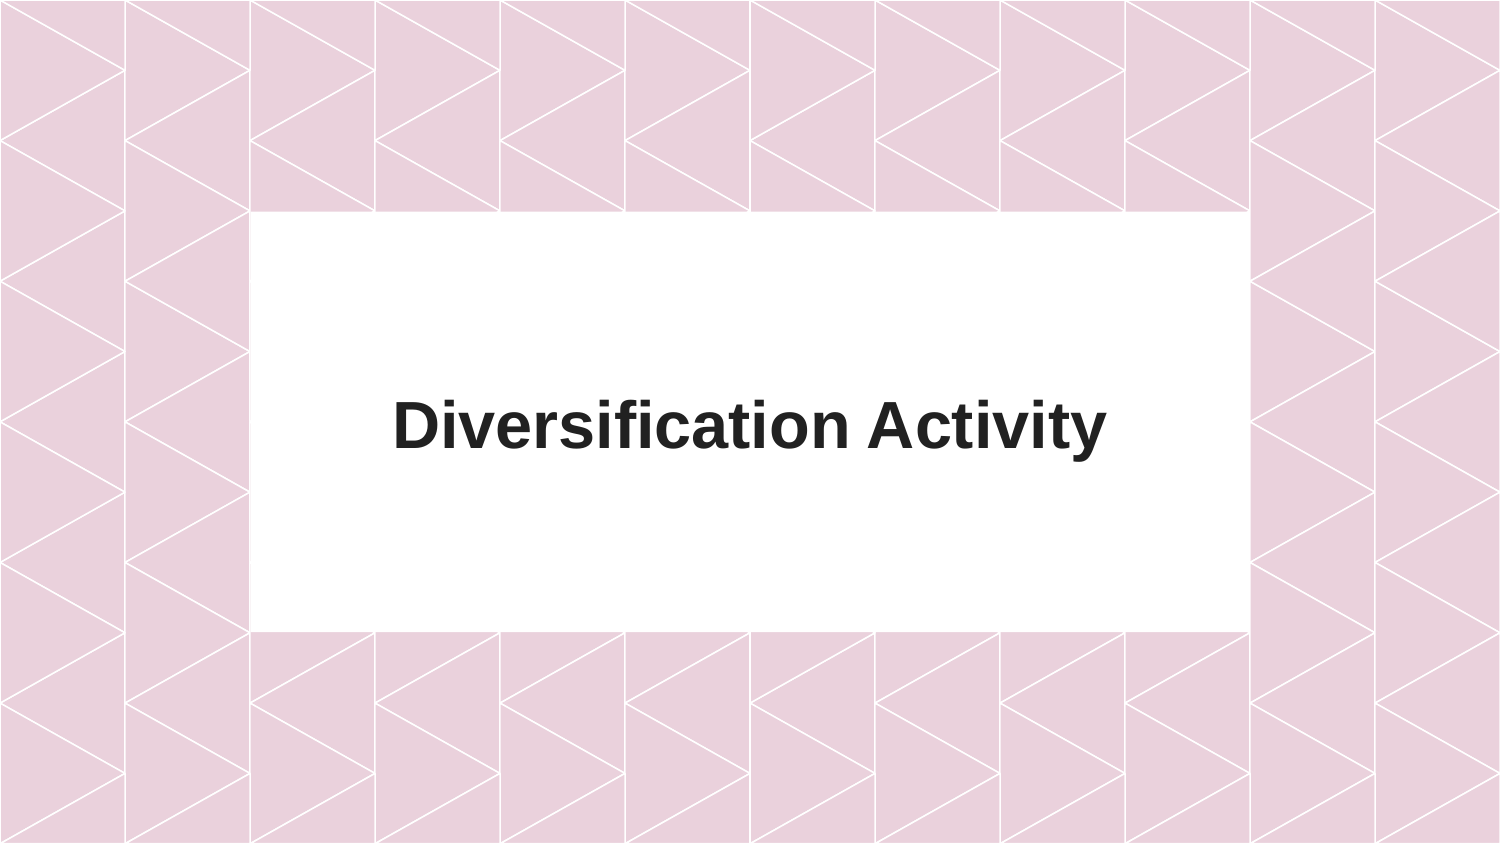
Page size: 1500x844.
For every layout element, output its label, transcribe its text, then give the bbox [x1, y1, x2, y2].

title Diversification Activity [309, 311, 1191, 533]
